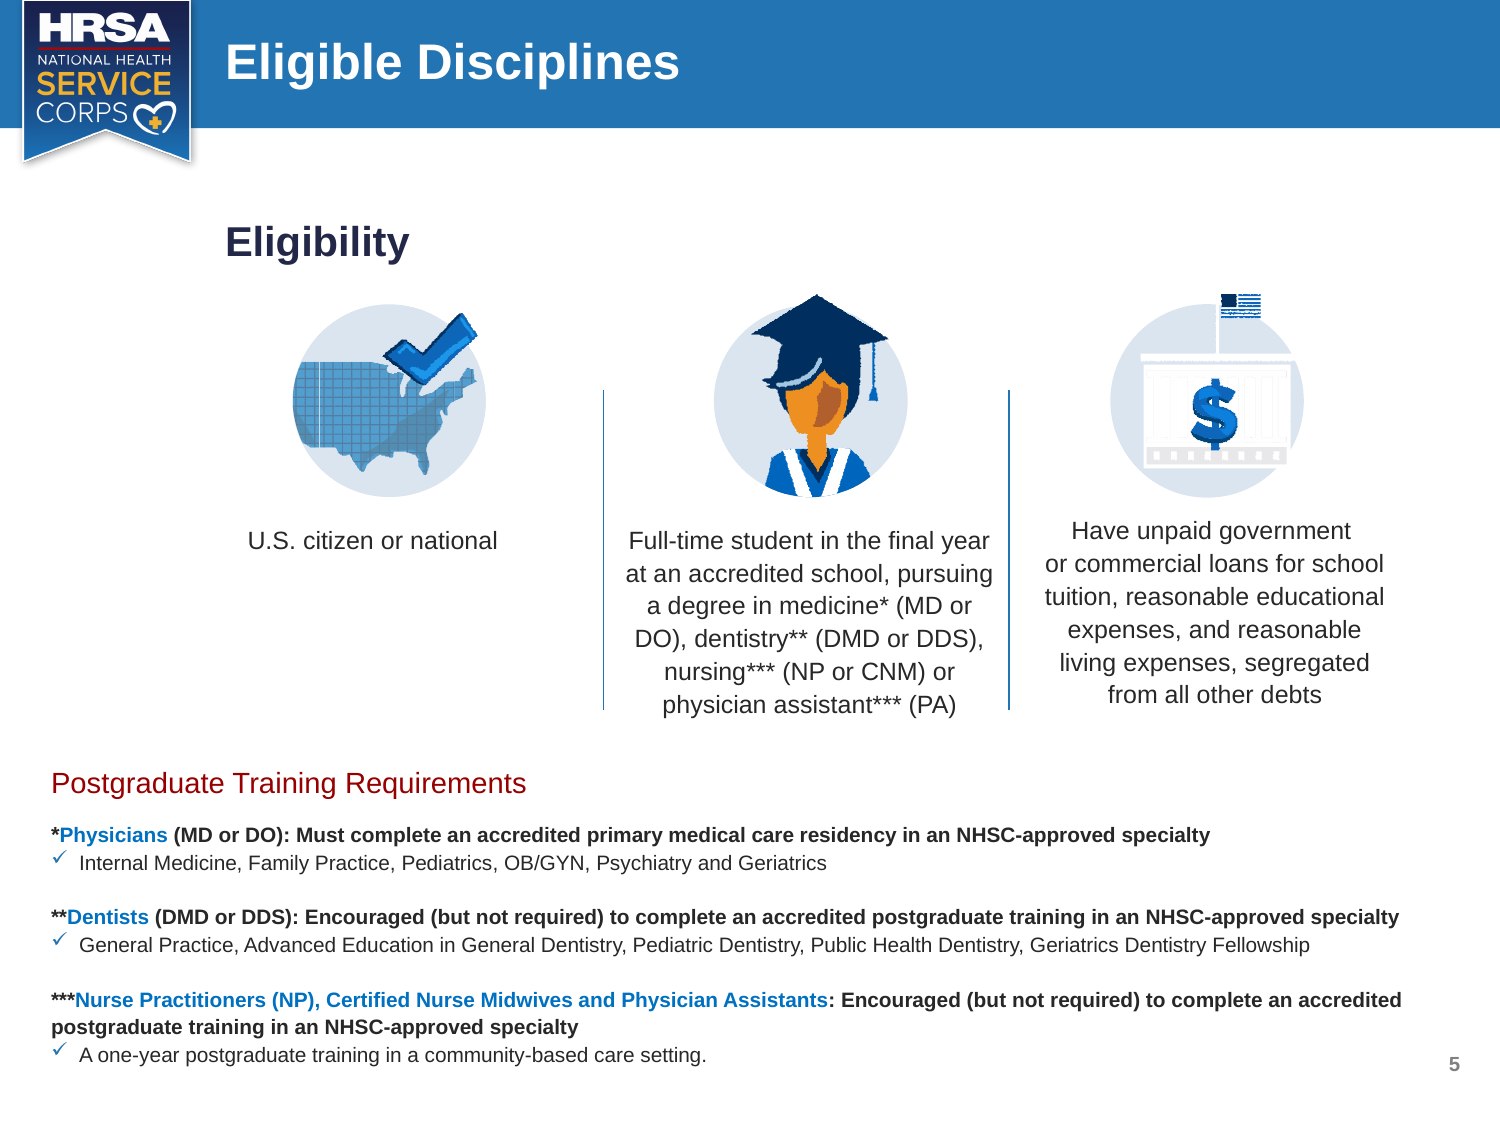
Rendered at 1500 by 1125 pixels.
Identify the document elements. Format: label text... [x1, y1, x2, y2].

list U.S. citizen or national [225, 521, 521, 731]
title Eligible Disciplines [225, 0, 1407, 129]
list Eligibility [225, 210, 1406, 285]
list Have unpaid government or commercial loans for school tuition, reasonable educational expenses, and reasonable living expenses, segregated from all other debts [1043, 511, 1387, 731]
list Postgraduate Training Requirements *Physicians (MD or DO): Must complete an accredited primary medical care residency in an NHSC-approved specialty Internal Medicine, Family Practice, Pediatrics, OB/GYN, Psychiatry and Geriatrics **Dentists (DMD or DDS): Encouraged (but not required) to complete an accredited postgraduate training in an NHSC-approved specialty General Practice, Advanced Education in General Dentistry, Pediatric Dentistry, Public Health Dentistry, Geriatrics Dentistry Fellowship ***Nurse Practitioners (NP), Certified Nurse Midwives and Physician Assistants: Encouraged (but not required) to complete an accredited postgraduate training in an NHSC-approved specialty A one-year postgraduate training in a community-based care setting. [51, 760, 1440, 1082]
picture [22, 0, 191, 163]
list Full-time student in the final year at an accredited school, pursuing a degree in medicine* (MD or DO), dentistry** (DMD or DDS), nursing*** (NP or CNM) or physician assistant*** (PA) [619, 521, 1001, 731]
